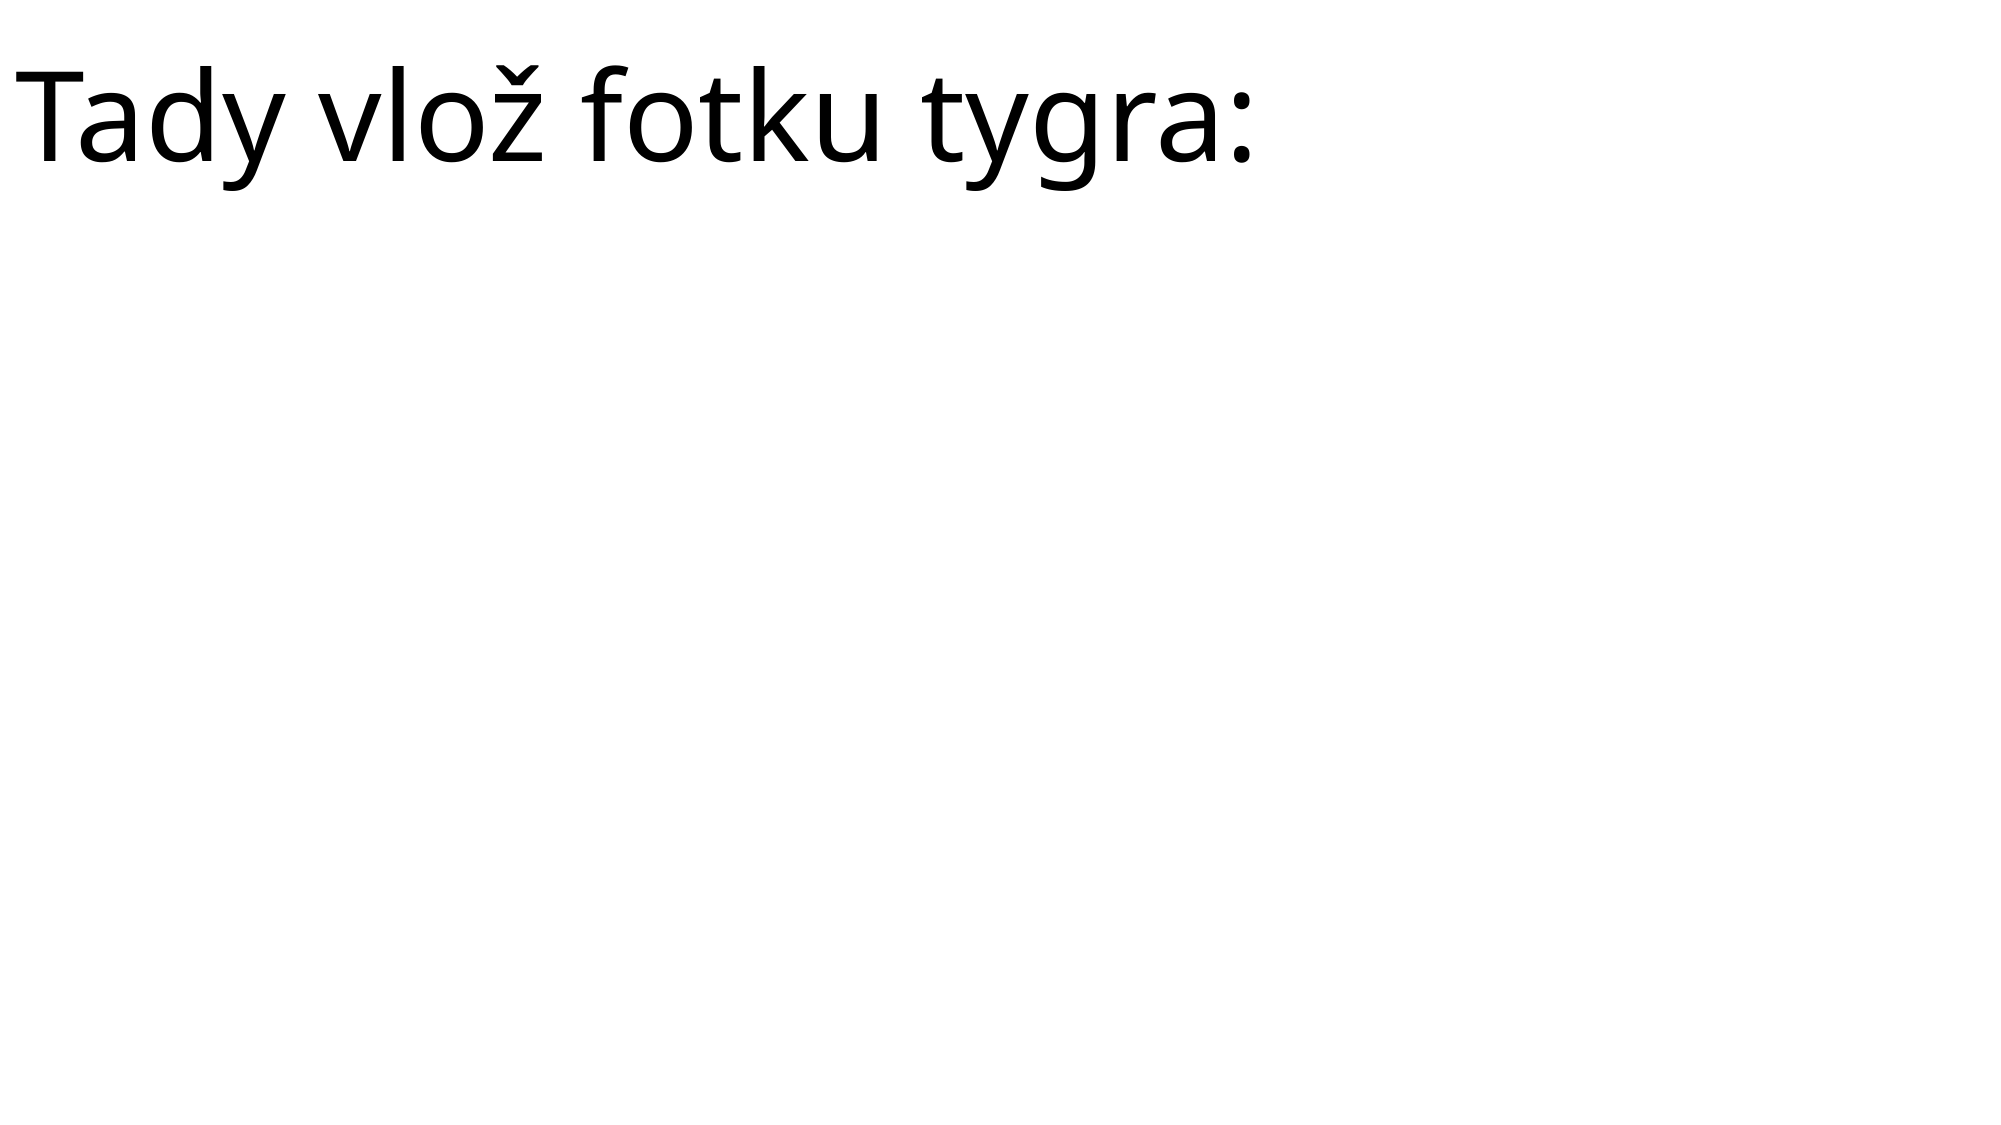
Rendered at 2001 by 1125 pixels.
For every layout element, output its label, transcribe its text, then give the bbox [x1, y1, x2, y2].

title Tady vlož fotku tygra: [0, 0, 1388, 196]
